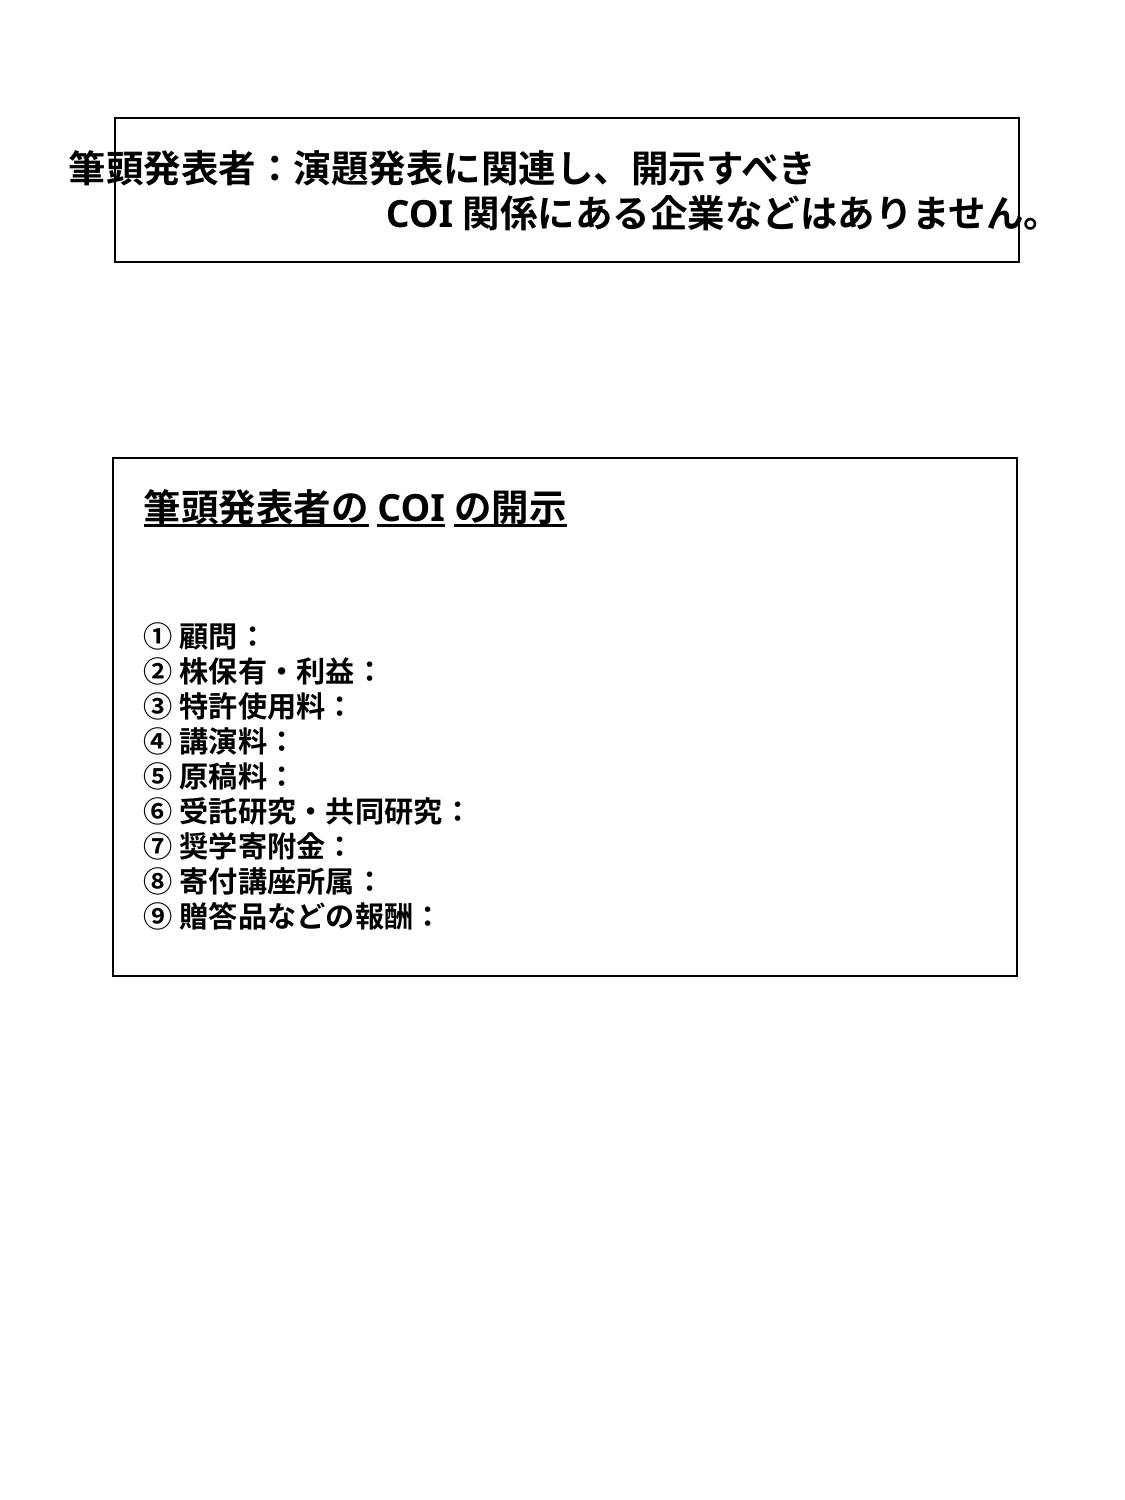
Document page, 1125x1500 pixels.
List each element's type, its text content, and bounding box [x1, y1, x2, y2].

text_box [114, 117, 1020, 263]
text_box [112, 457, 1018, 977]
text_box 筆頭発表者：演題発表に関連し、開示すべき COI関係にある企業などはありません。 [53, 137, 114, 243]
text_box 筆頭発表者：演題発表に関連し、開示すべき COI関係にある企業などはありません。 [1020, 137, 1077, 243]
